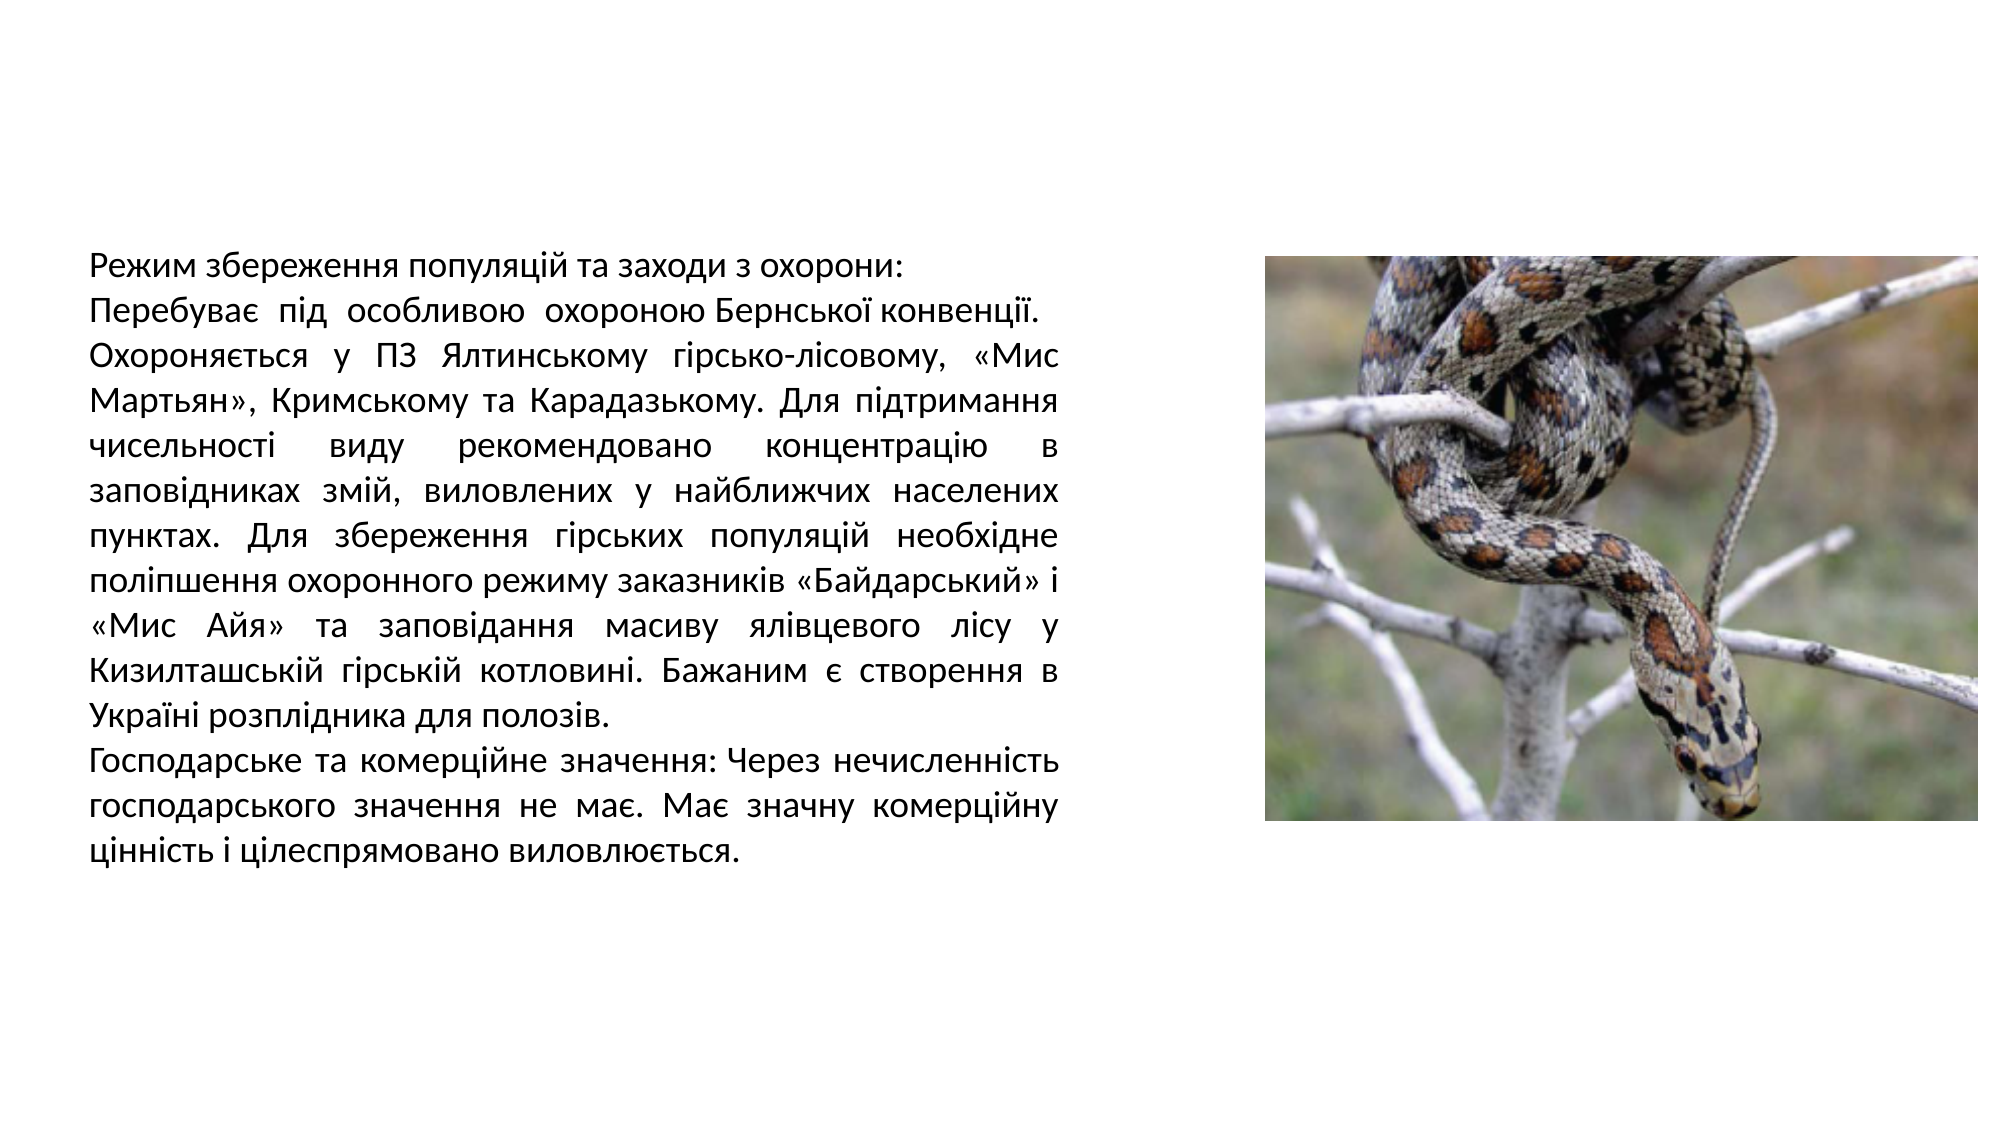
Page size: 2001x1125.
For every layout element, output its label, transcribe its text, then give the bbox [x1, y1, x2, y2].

picture [1265, 256, 1978, 821]
text_box Режим збереження популяцій та заходи з охорони: Перебуває під особливою охороною Бернської конвенції. Охороняється у ПЗ Ялтинському гірсько-лісовому, «Мис Мартьян», Кримському та Карадазькому. Для підтримання чисельності виду рекомендовано концентрацію в заповідниках змій, виловлених у найближчих населених пунктах. Для збереження гірських популяцій необхідне поліпшення охоронного режиму заказників «Байдарський» і «Мис Айя» та заповідання масиву ялівцевого лісу у Кизилташській гірській котловині. Бажаним є створення в Україні розплідника для полозів. Господарське та комерційне значення: Через нечисленність господарського значення не має. Має значну комерційну цінність і цілеспрямовано виловлюється. [74, 232, 1075, 878]
